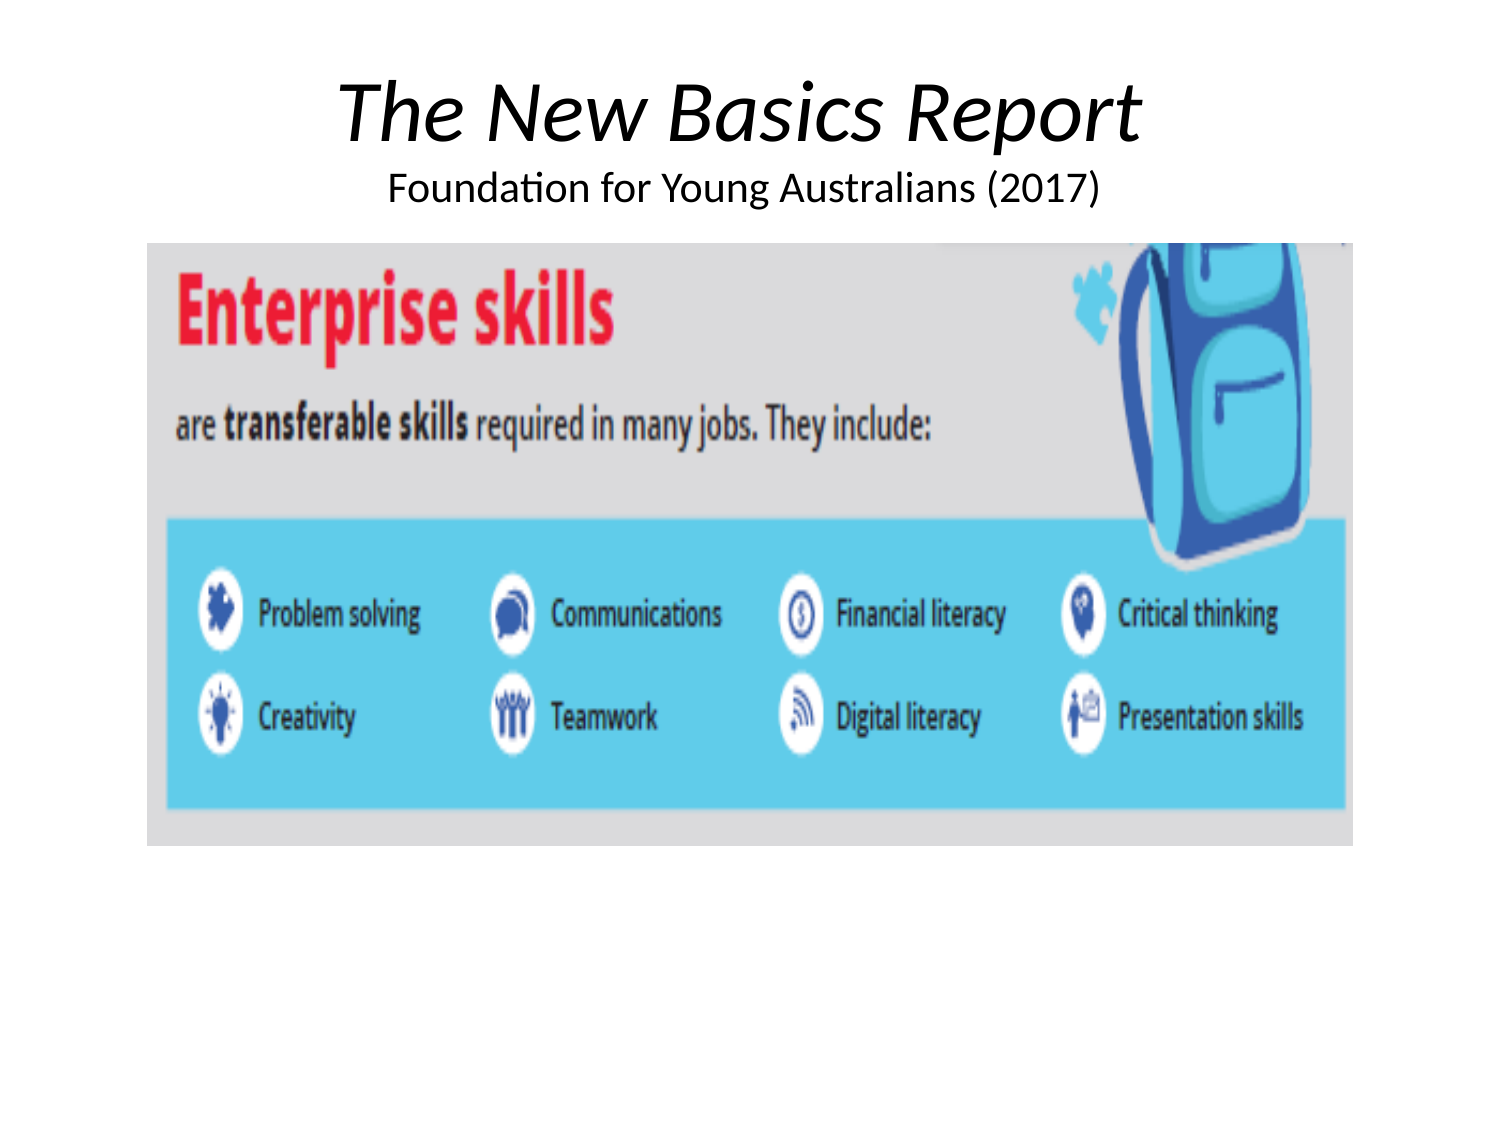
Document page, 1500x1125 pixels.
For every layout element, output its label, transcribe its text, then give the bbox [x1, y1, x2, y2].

title The New Basics Report Foundation for Young Australians (2017) [75, 45, 1425, 220]
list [147, 243, 1353, 847]
